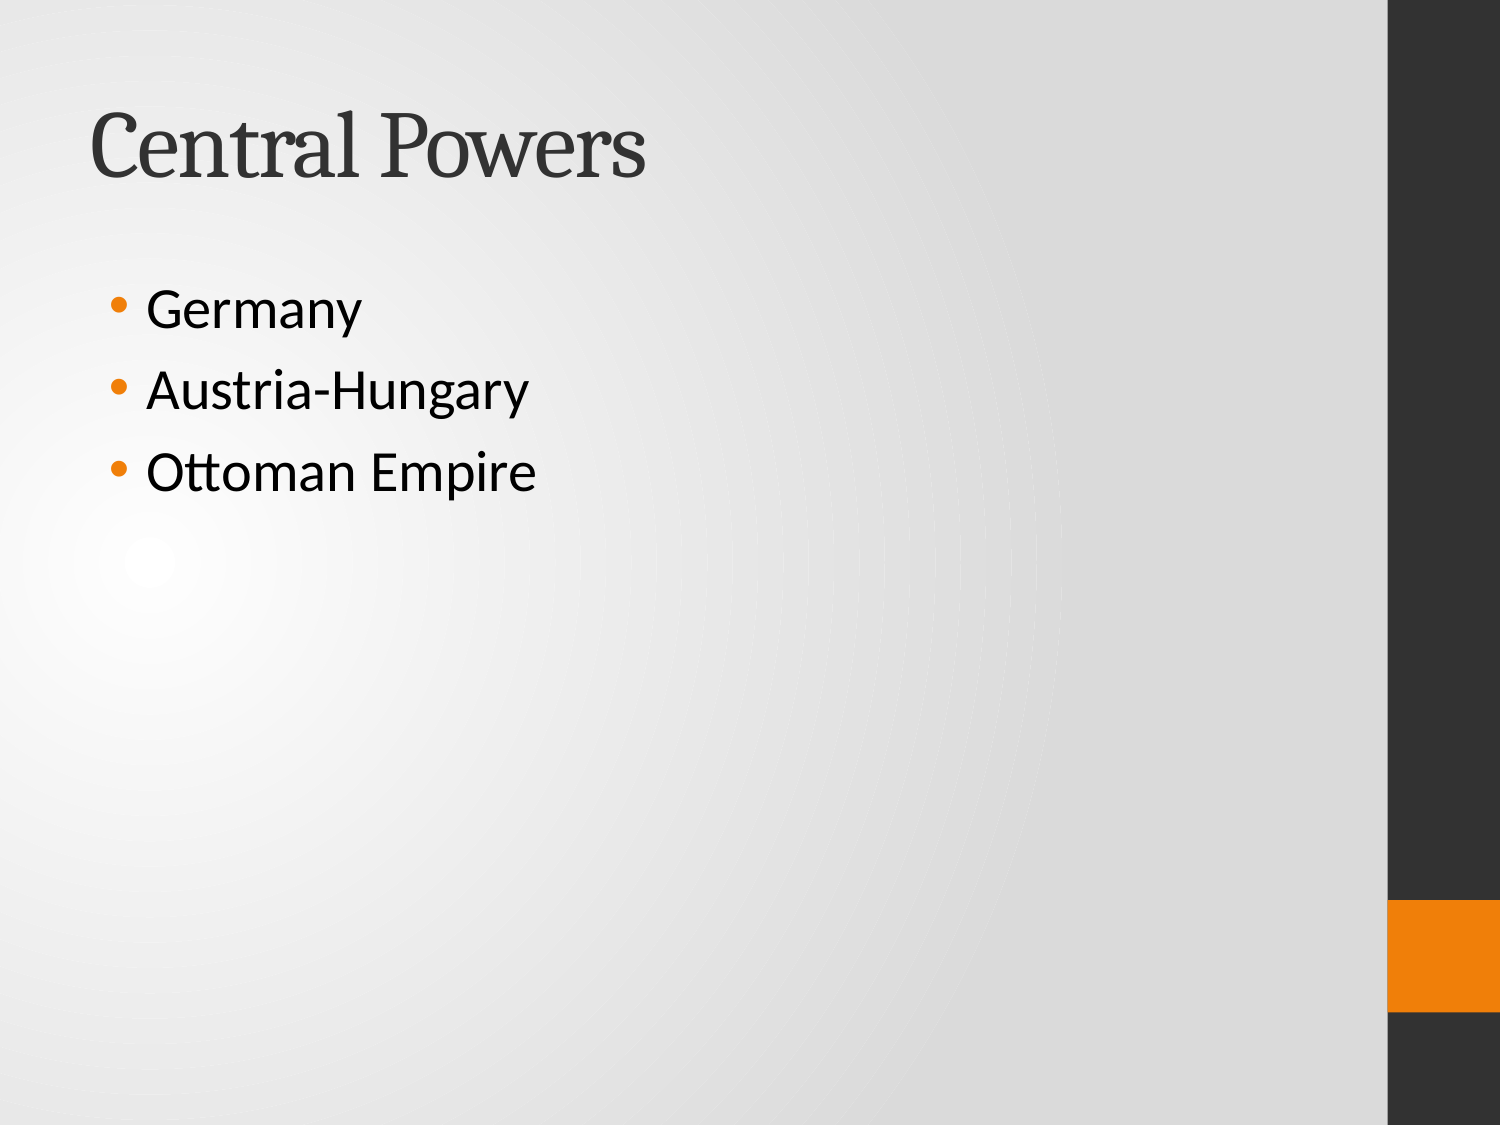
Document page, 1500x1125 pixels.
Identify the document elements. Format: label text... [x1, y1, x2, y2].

list Germany Austria-Hungary Ottoman Empire [75, 262, 1325, 1050]
title Central Powers [75, 45, 1325, 233]
